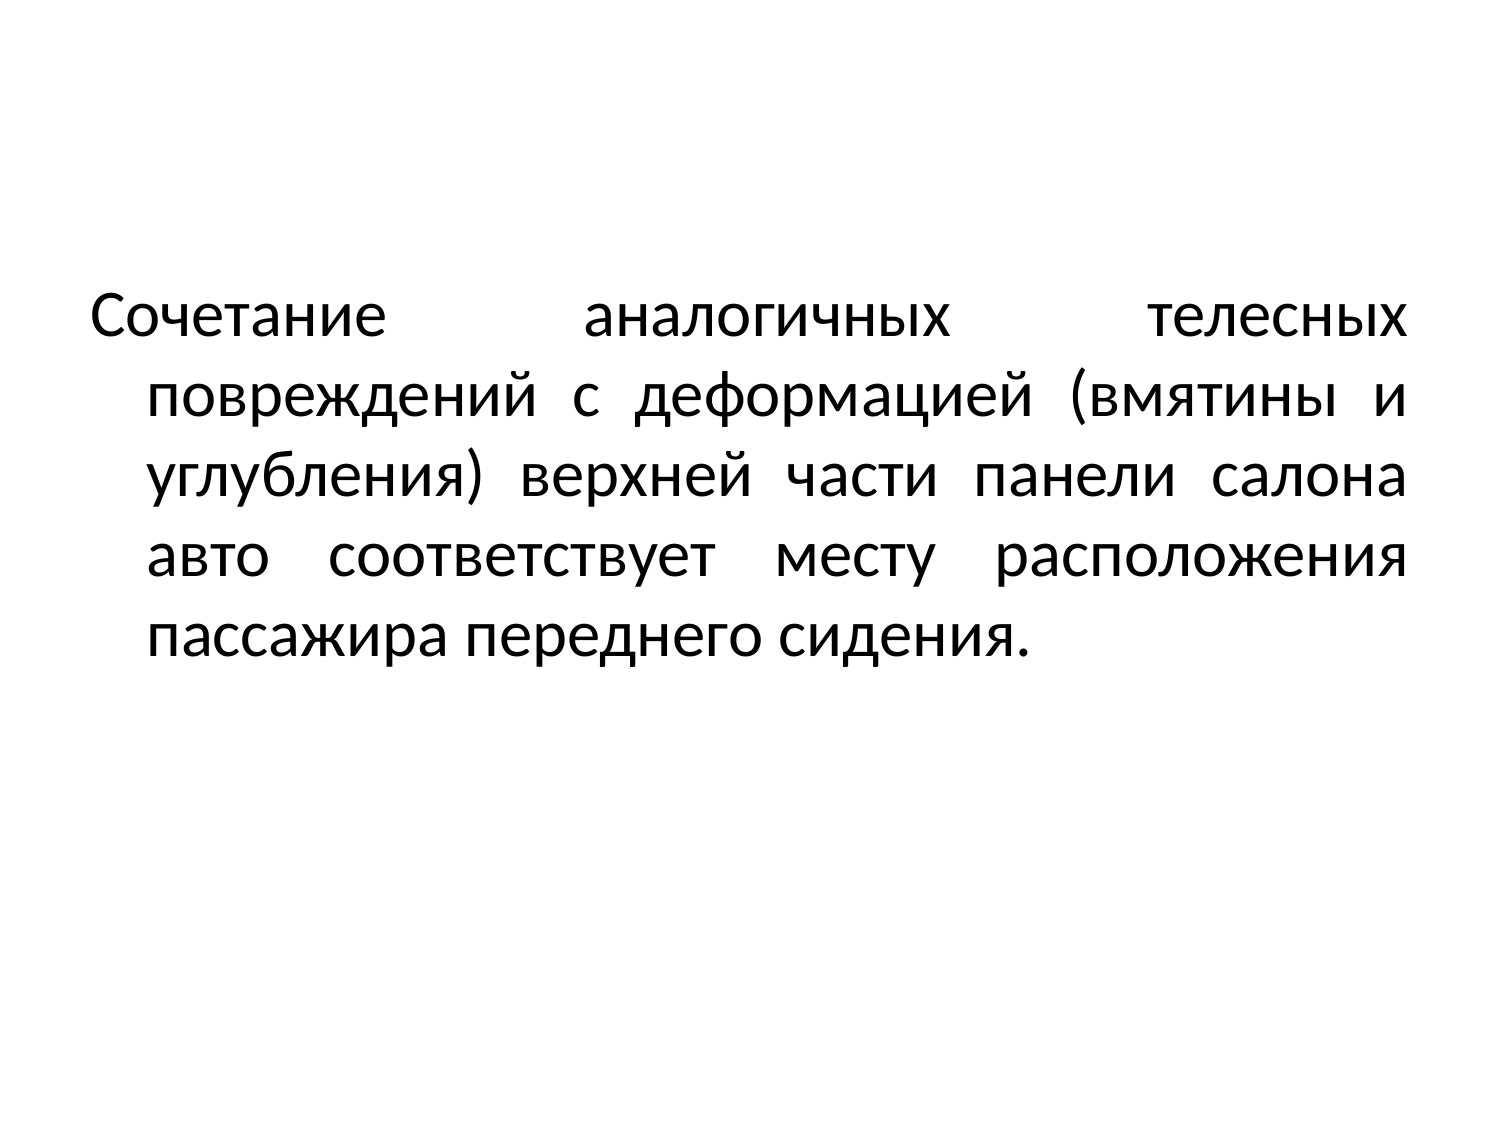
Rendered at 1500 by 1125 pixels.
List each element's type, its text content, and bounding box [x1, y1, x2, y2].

list Сочетание аналогичных телесных повреждений с деформацией (вмятины и углубления) верхней части панели салона авто соответствует месту расположения пассажира переднего сидения. [75, 262, 1425, 1005]
